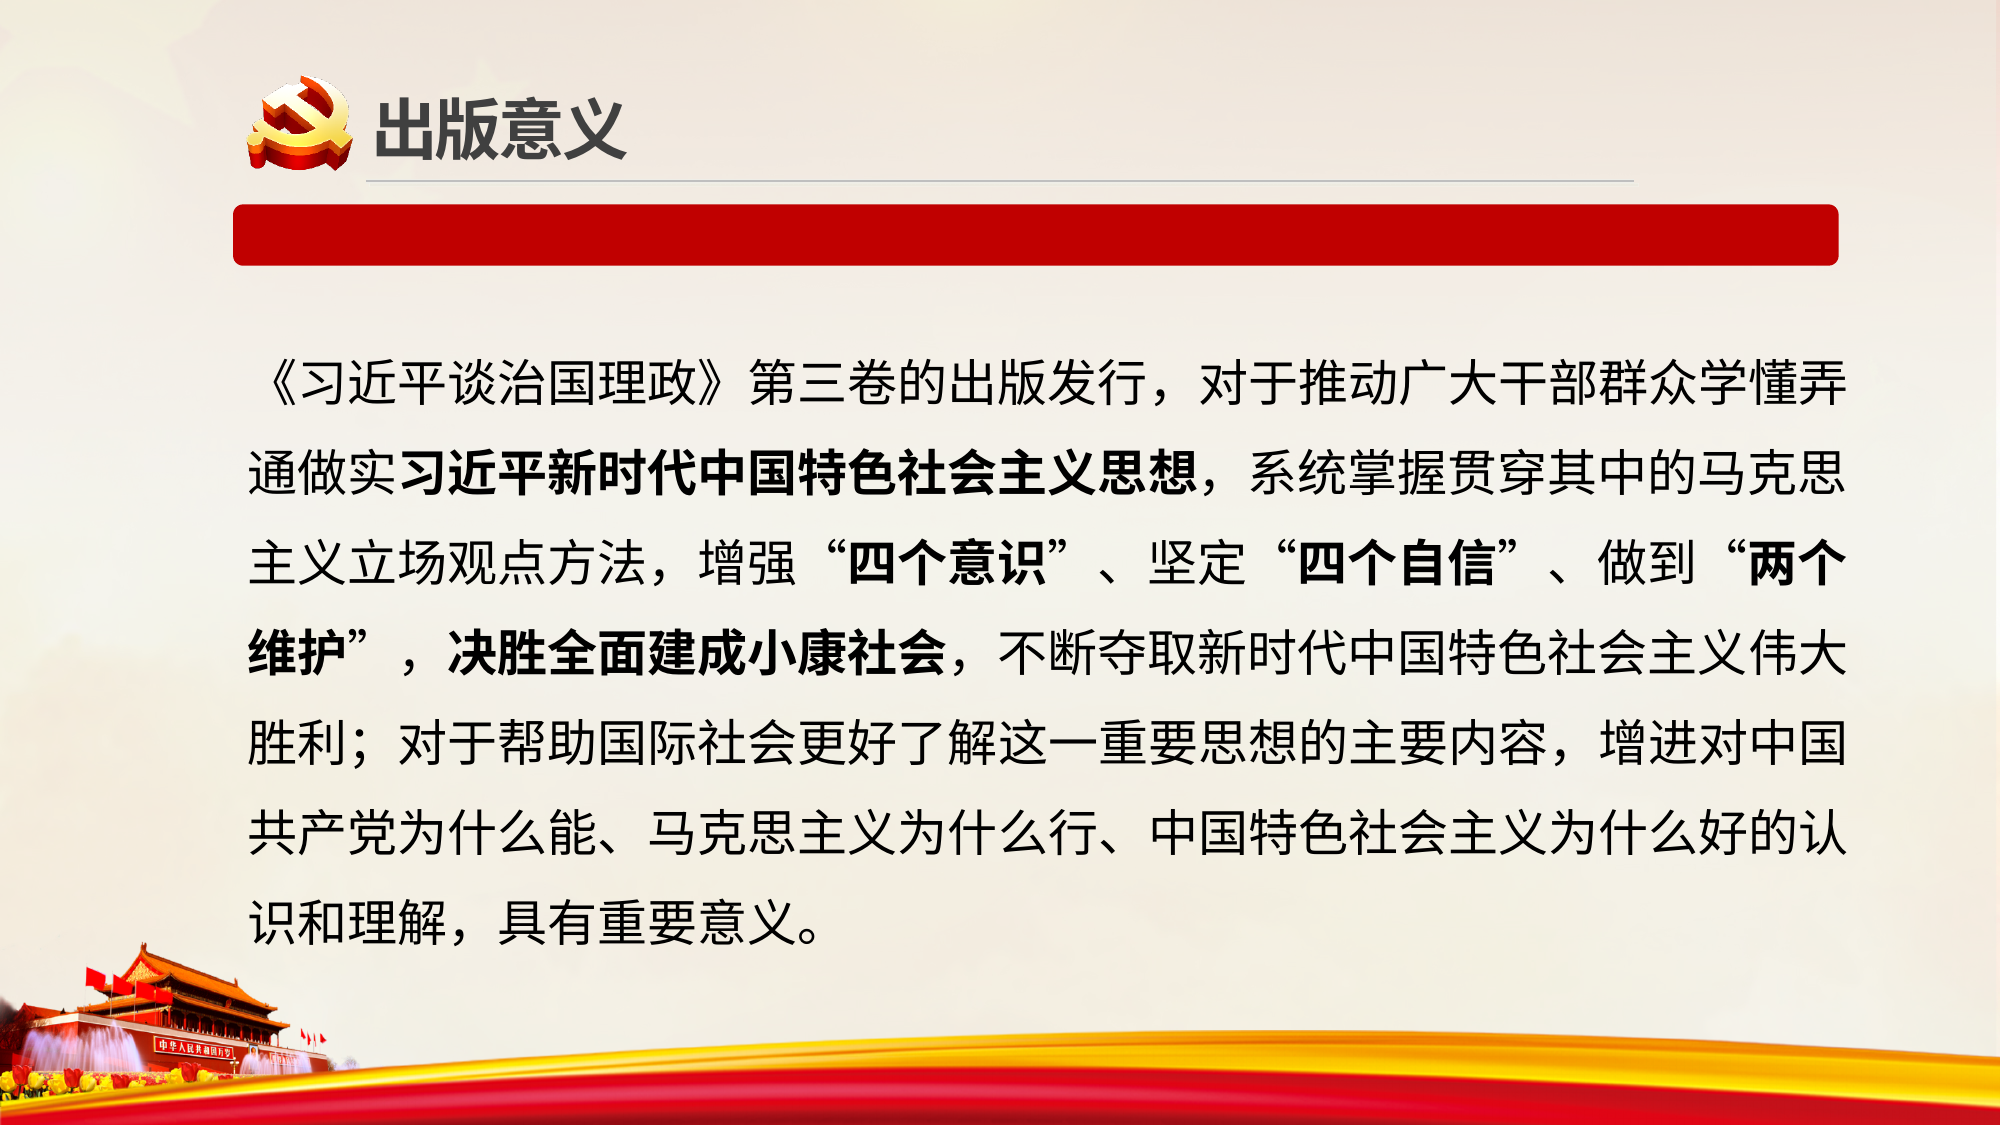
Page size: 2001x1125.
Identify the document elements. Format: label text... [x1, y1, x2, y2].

text_box 出版意义 [351, 78, 1284, 178]
text_box 《习近平谈治国理政》第三卷的出版发行，对于推动广大干部群众学懂弄通做实习近平新时代中国特色社会主义思想，系统掌握贯穿其中的马克思主义立场观点方法，增强“四个意识”、坚定“四个自信”、做到“两个维护”，决胜全面建成小康社会，不断夺取新时代中国特色社会主义伟大胜利；对于帮助国际社会更好了解这一重要思想的主要内容，增进对中国共产党为什么能、马克思主义为什么行、中国特色社会主义为什么好的认识和理解，具有重要意义。 [232, 314, 1909, 960]
text_box [233, 204, 1839, 266]
picture [0, 0, 2000, 1125]
picture [246, 75, 353, 171]
